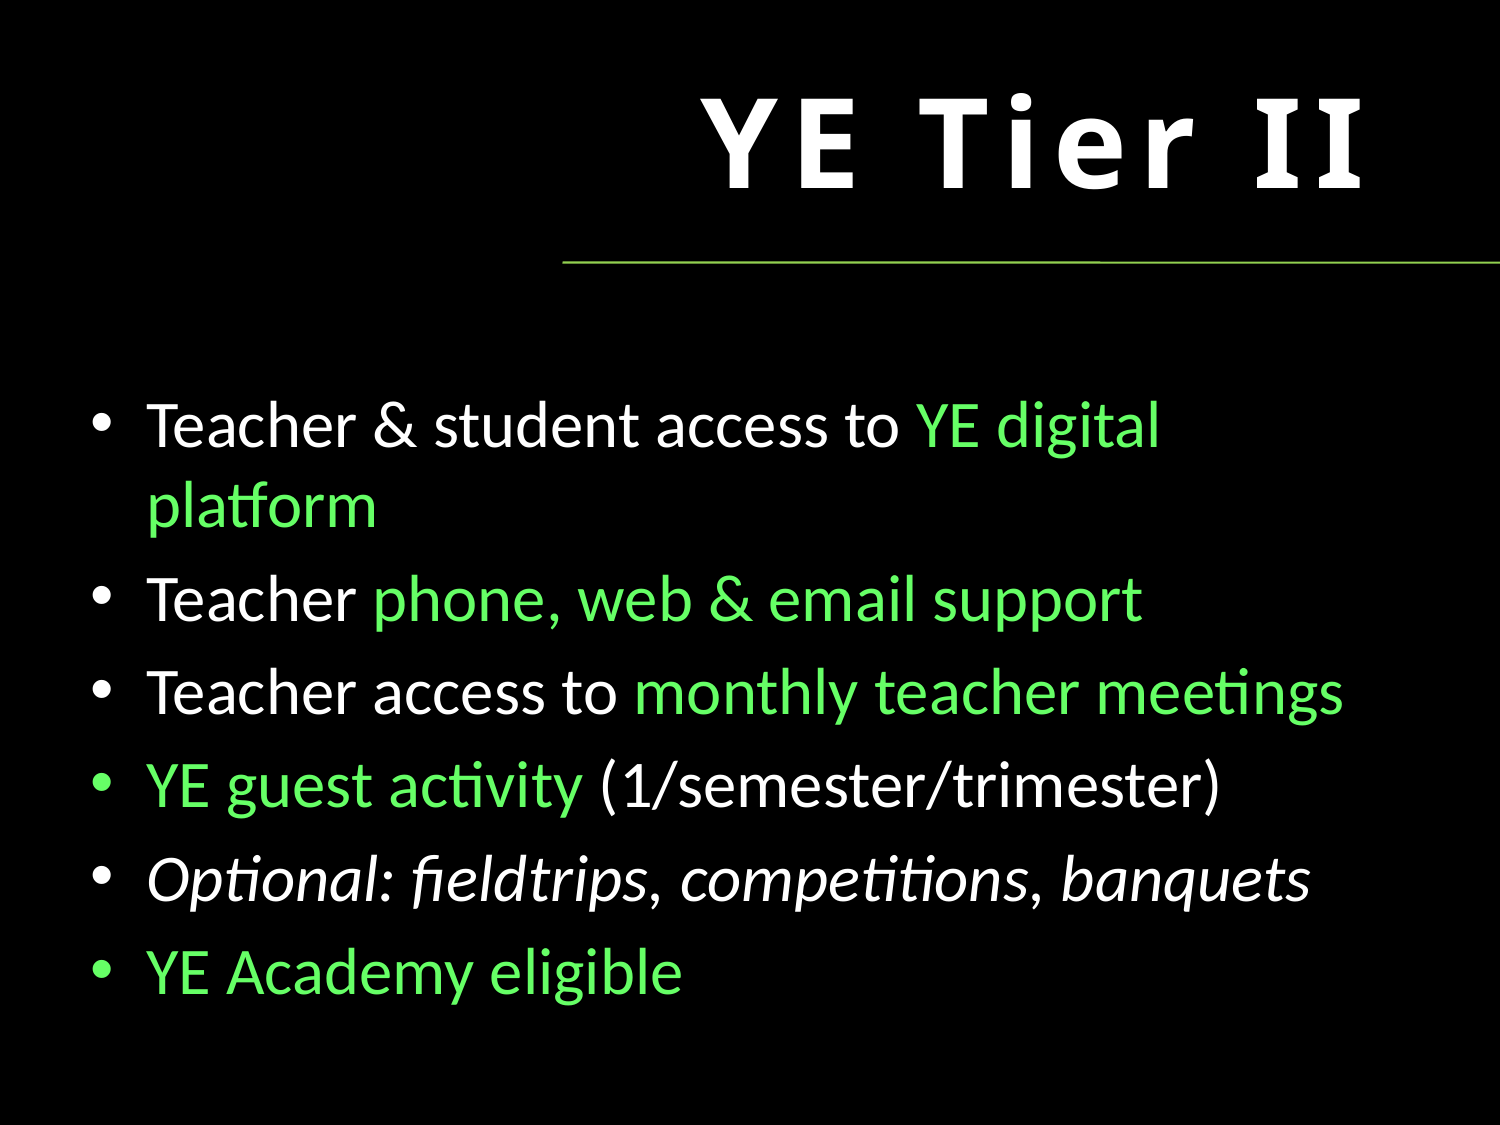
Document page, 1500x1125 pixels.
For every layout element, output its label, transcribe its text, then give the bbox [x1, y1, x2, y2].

list Teacher training Teacher & student access to YE digital platform Teacher phone, web & email support Teacher access to monthly teacher meetings YE guest activity (1/semester/trimester) Optional: fieldtrips, competitions, banquets YE Academy eligible [75, 299, 1425, 1063]
text_box [887, 524, 1500, 675]
title YE Tier II [75, 45, 1425, 233]
text_box [187, 432, 375, 568]
